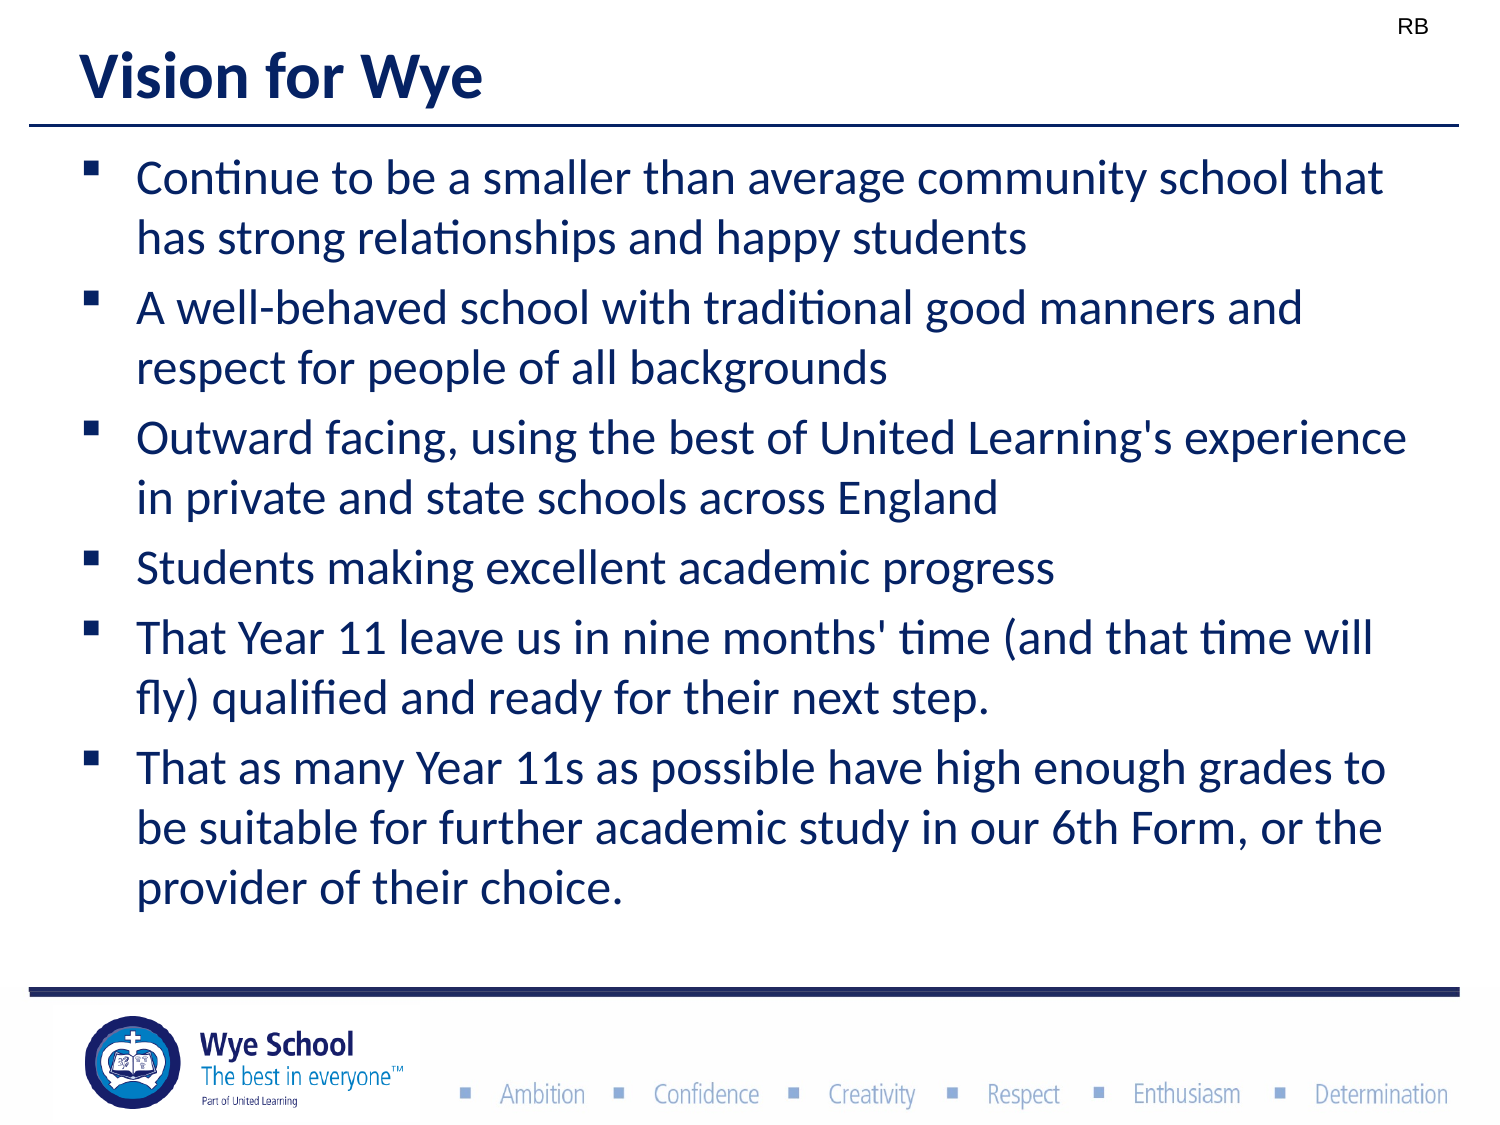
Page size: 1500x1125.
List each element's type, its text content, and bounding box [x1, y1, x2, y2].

title Vision for Wye [64, 31, 1424, 114]
picture [0, 987, 1500, 1125]
text_box RB [1382, 4, 1500, 47]
list Continue to be a smaller than average community school that has strong relationships and happy students A well-behaved school with traditional good manners and respect for people of all backgrounds Outward facing, using the best of United Learning's experience in private and state schools across England Students making excellent academic progress That Year 11 leave us in nine months' time (and that time will fly) qualified and ready for their next step. That as many Year 11s as possible have high enough grades to be suitable for further academic study in our 6th Form, or the provider of their choice. [64, 137, 1424, 977]
